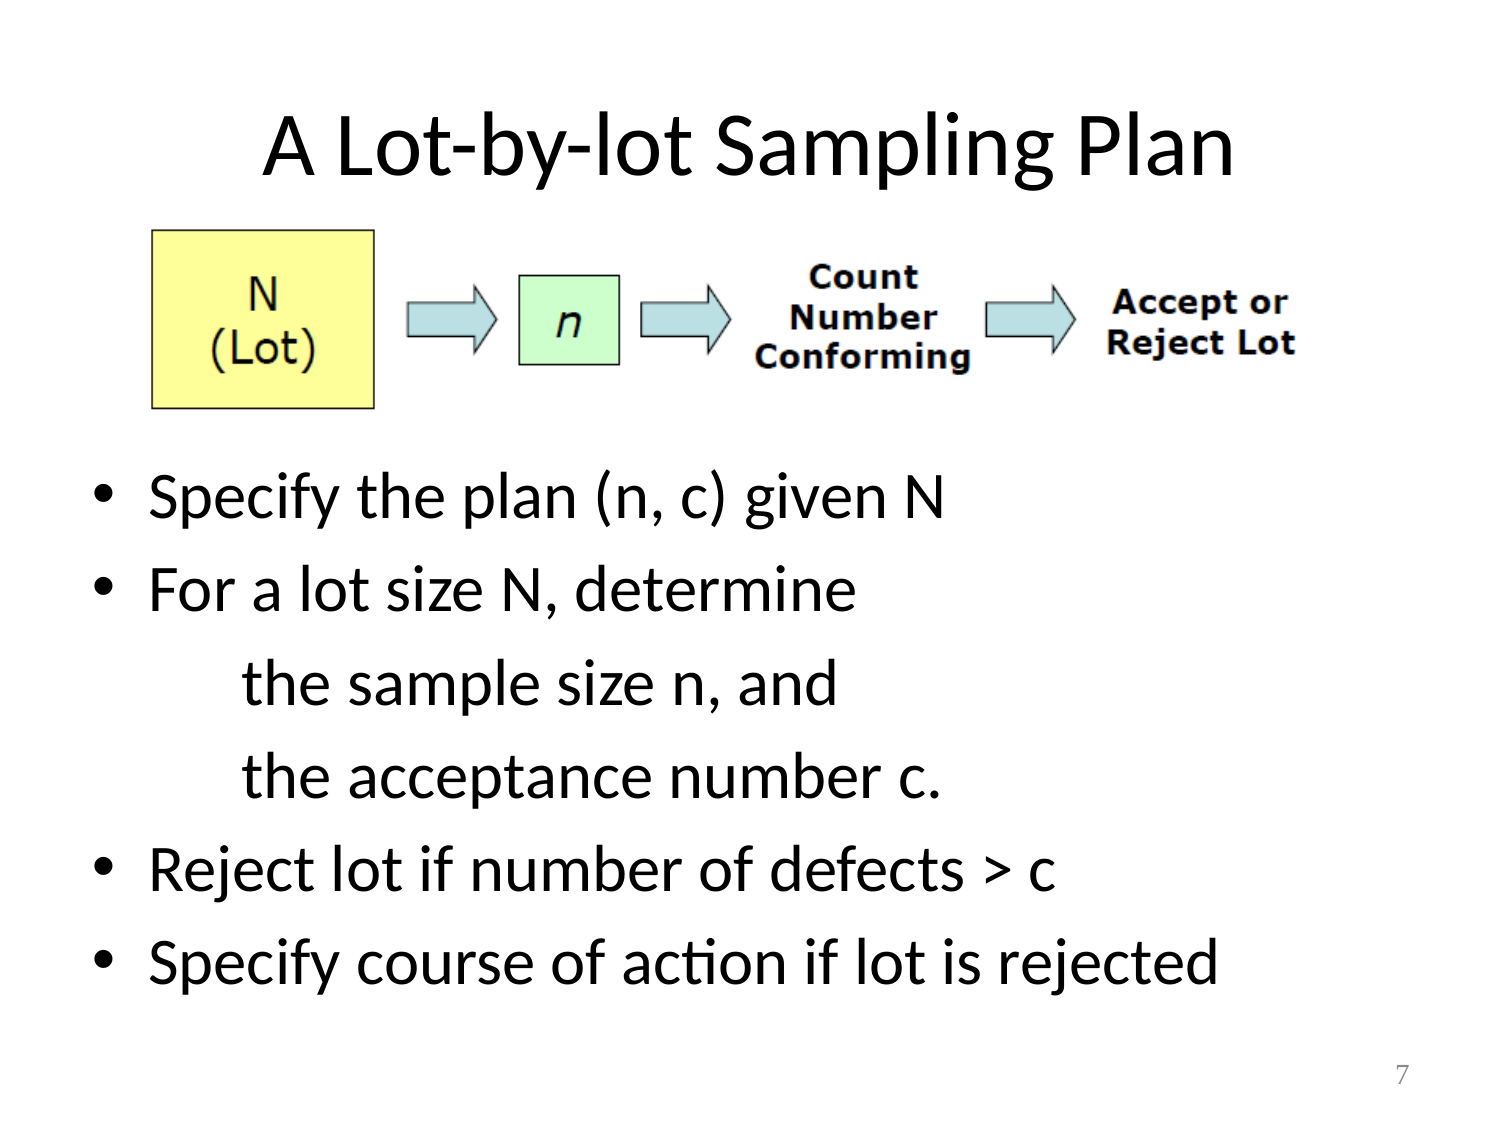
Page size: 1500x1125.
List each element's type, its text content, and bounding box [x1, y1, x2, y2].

list Specify the plan (n, c) given N For a lot size N, determine the sample size n, and the acceptance number c. Reject lot if number of defects > c Specify course of action if lot is rejected [76, 444, 1427, 1041]
title A Lot-by-lot Sampling Plan [75, 45, 1425, 233]
slide_number 7 [1074, 1042, 1425, 1103]
picture [123, 207, 1334, 432]
